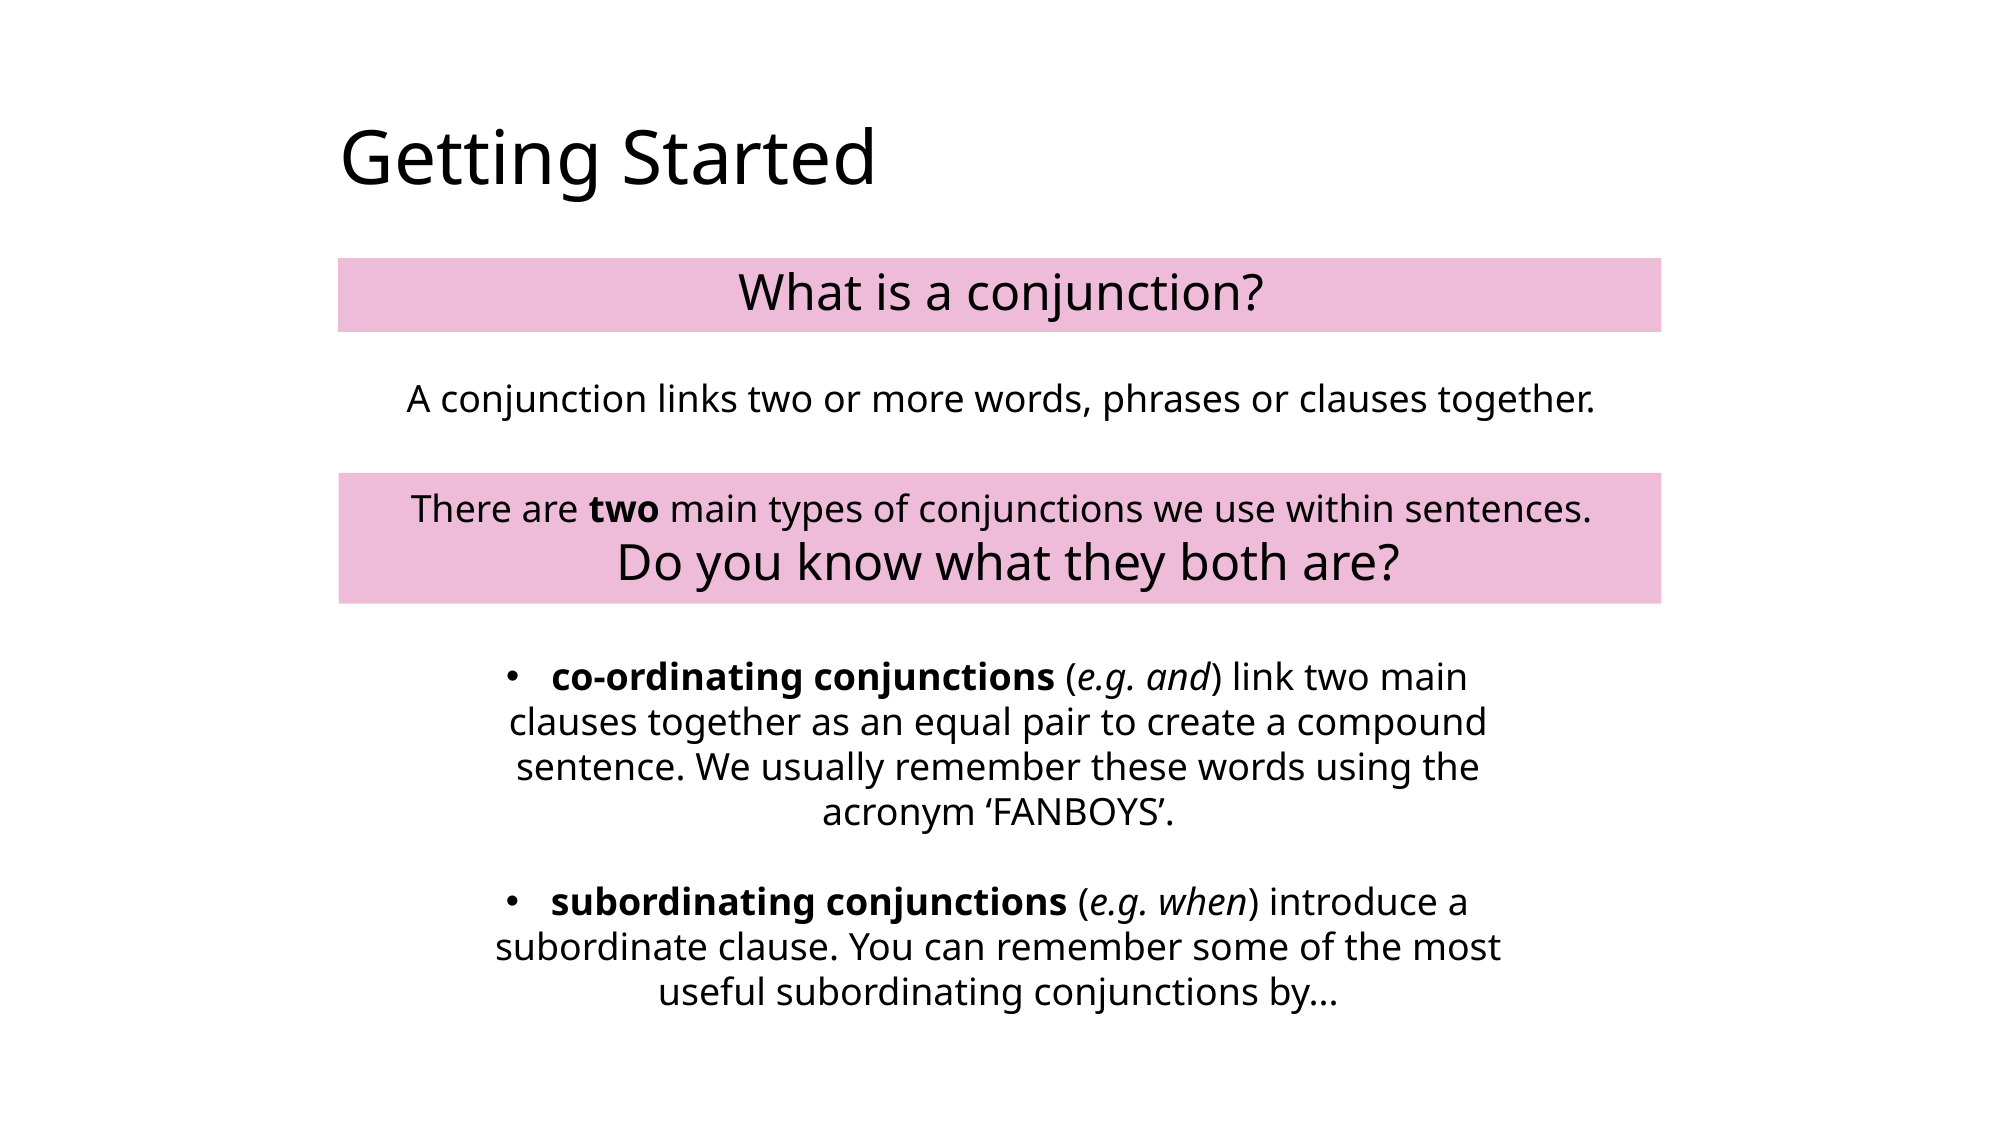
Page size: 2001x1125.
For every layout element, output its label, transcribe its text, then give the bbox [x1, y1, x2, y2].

text_box co-ordinating conjunctions (e.g. and) link two main clauses together as an equal pair to create a compound sentence. We usually remember these words using the acronym ‘FANBOYS’. subordinating conjunctions (e.g. when) introduce a subordinate clause. You can remember some of the most useful subordinating conjunctions by... [472, 641, 1525, 1025]
text_box There are two main types of conjunctions we use within sentences. Do you know what they both are? [376, 473, 1629, 603]
title Getting Started [324, 78, 1674, 242]
text_box [337, 257, 1662, 333]
text_box A conjunction links two or more words, phrases or clauses together. [375, 362, 1628, 432]
text_box [338, 472, 1662, 605]
text_box What is a conjunction? [375, 248, 1628, 332]
